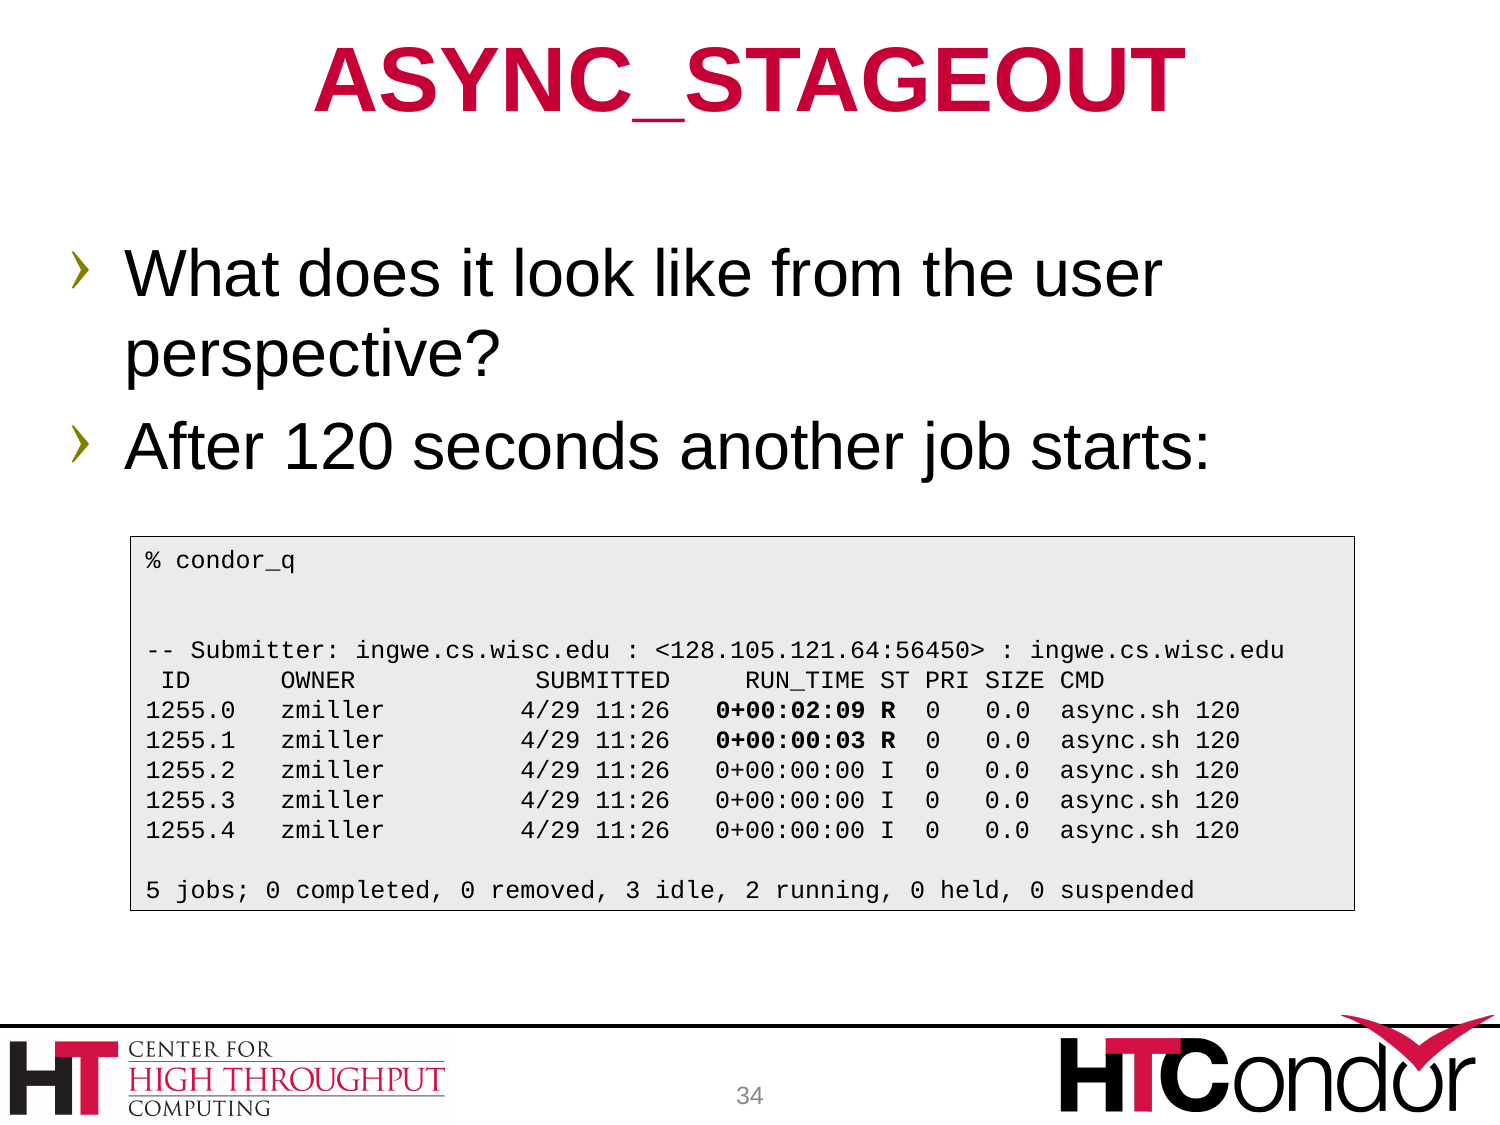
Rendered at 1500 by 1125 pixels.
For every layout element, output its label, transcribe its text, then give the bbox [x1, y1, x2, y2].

text_box % condor_q -- Submitter: ingwe.cs.wisc.edu : <128.105.121.64:56450> : ingwe.cs.wisc.edu ID OWNER SUBMITTED RUN_TIME ST PRI SIZE CMD 1255.0 zmiller 4/29 11:26 0+00:02:09 R 0 0.0 async.sh 120 1255.1 zmiller 4/29 11:26 0+00:00:03 R 0 0.0 async.sh 120 1255.2 zmiller 4/29 11:26 0+00:00:00 I 0 0.0 async.sh 120 1255.3 zmiller 4/29 11:26 0+00:00:00 I 0 0.0 async.sh 120 1255.4 zmiller 4/29 11:26 0+00:00:00 I 0 0.0 async.sh 120 5 jobs; 0 completed, 0 removed, 3 idle, 2 running, 0 held, 0 suspended [130, 536, 1355, 911]
title ASYNC_STAGEOUT [0, 0, 1500, 150]
slide_number 34 [575, 1065, 925, 1125]
picture [1055, 1014, 1500, 1119]
picture [0, 1029, 454, 1125]
list What does it look like from the user perspective? After 120 seconds another job starts: [52, 222, 1431, 916]
